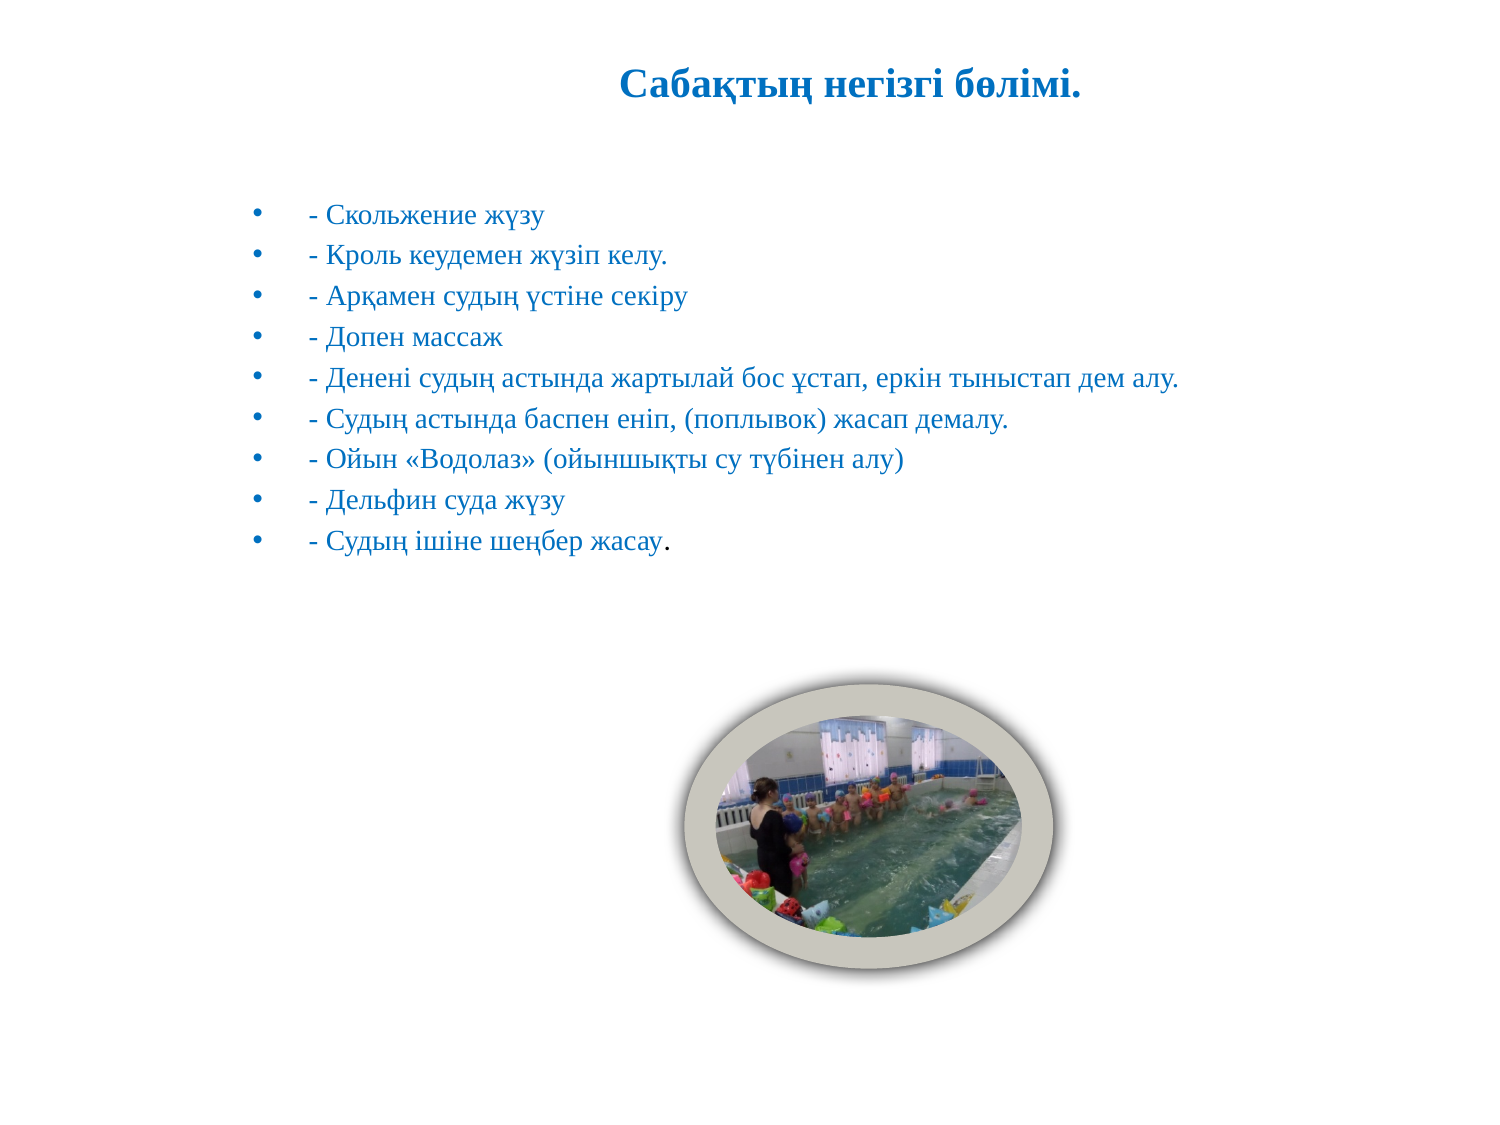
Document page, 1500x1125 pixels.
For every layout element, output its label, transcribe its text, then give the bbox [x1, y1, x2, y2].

title Сабақтың негізгі бөлімі. [235, 45, 1466, 163]
list - Скольжение жүзу - Кроль кеудемен жүзіп келу. - Арқамен судың үстіне секіру - Допен массаж - Денені судың астында жартылай бос ұстап, еркін тыныстап дем алу. - Судың астында баспен еніп, (поплывок) жасап демалу. - Ойын «Водолаз» (ойыншықты су түбінен алу) - Дельфин суда жүзу - Судың ішіне шеңбер жасау. [237, 187, 1466, 650]
picture [699, 699, 1038, 954]
